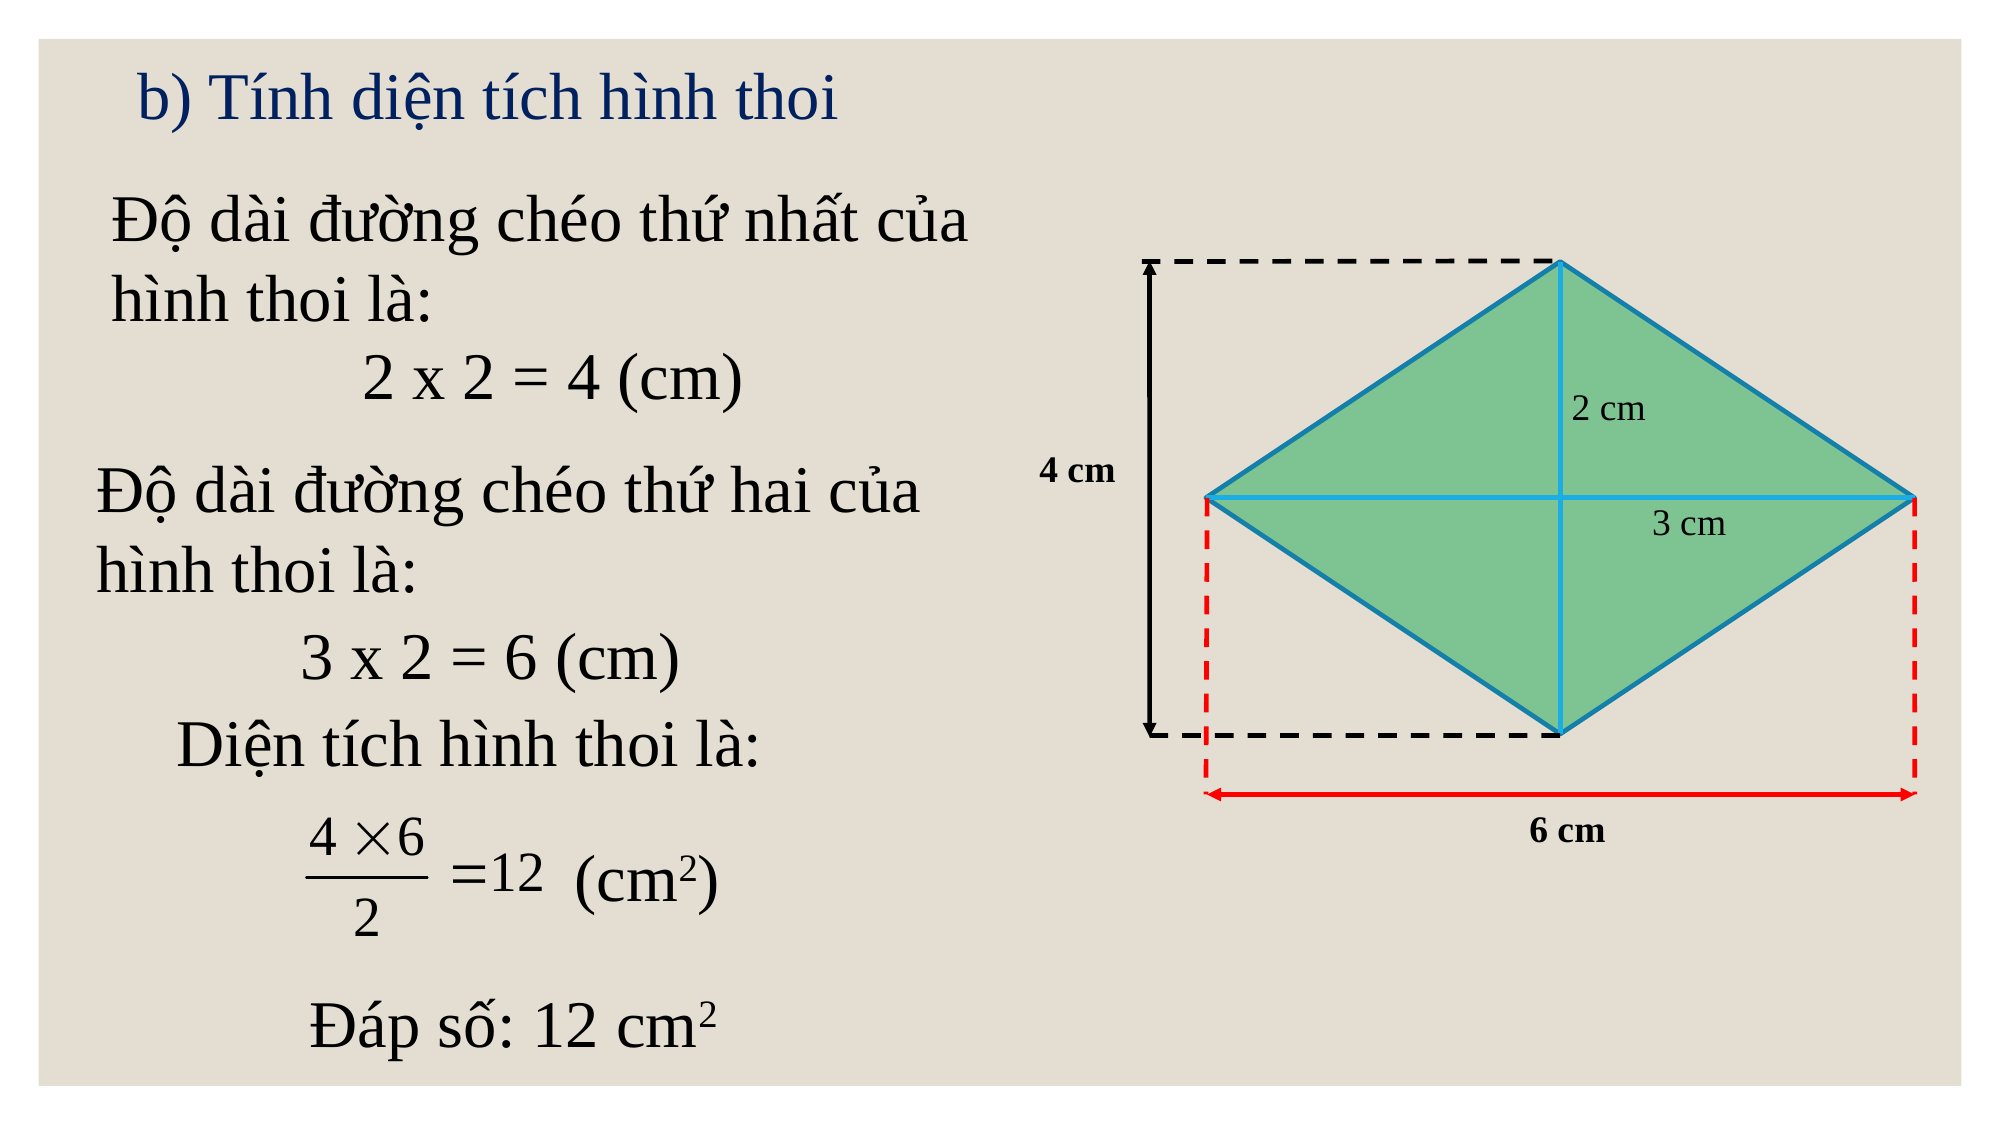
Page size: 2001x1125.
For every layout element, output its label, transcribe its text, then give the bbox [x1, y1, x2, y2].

text_box (cm2) [559, 827, 751, 923]
text_box 4 cm [1024, 437, 1160, 497]
text_box [1565, 505, 1906, 733]
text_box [286, 801, 555, 949]
text_box [1214, 505, 1555, 732]
text_box 3 cm [1637, 490, 1773, 494]
text_box [1143, 497, 1156, 737]
text_box 2 x 2 = 4 (cm) [347, 325, 948, 421]
text_box [1208, 261, 1559, 495]
text_box Độ dài đường chéo thứ nhất của hình thoi là: [96, 167, 1064, 343]
list b) Tính diện tích hình thoi [122, 45, 1773, 167]
text_box 2 cm [1565, 375, 1692, 436]
text_box [1143, 260, 1156, 437]
text_box 3 x 2 = 6 (cm) [285, 605, 753, 692]
text_box [1207, 788, 1915, 801]
text_box Độ dài đường chéo thứ hai của hình thoi là: [81, 438, 1049, 614]
text_box 3 cm [1637, 505, 1773, 551]
text_box 6 cm [1514, 797, 1650, 858]
text_box [1563, 262, 1913, 495]
text_box Đáp số: 12 cm2 [258, 973, 770, 1069]
text_box Diện tích hình thoi là: [161, 692, 874, 788]
